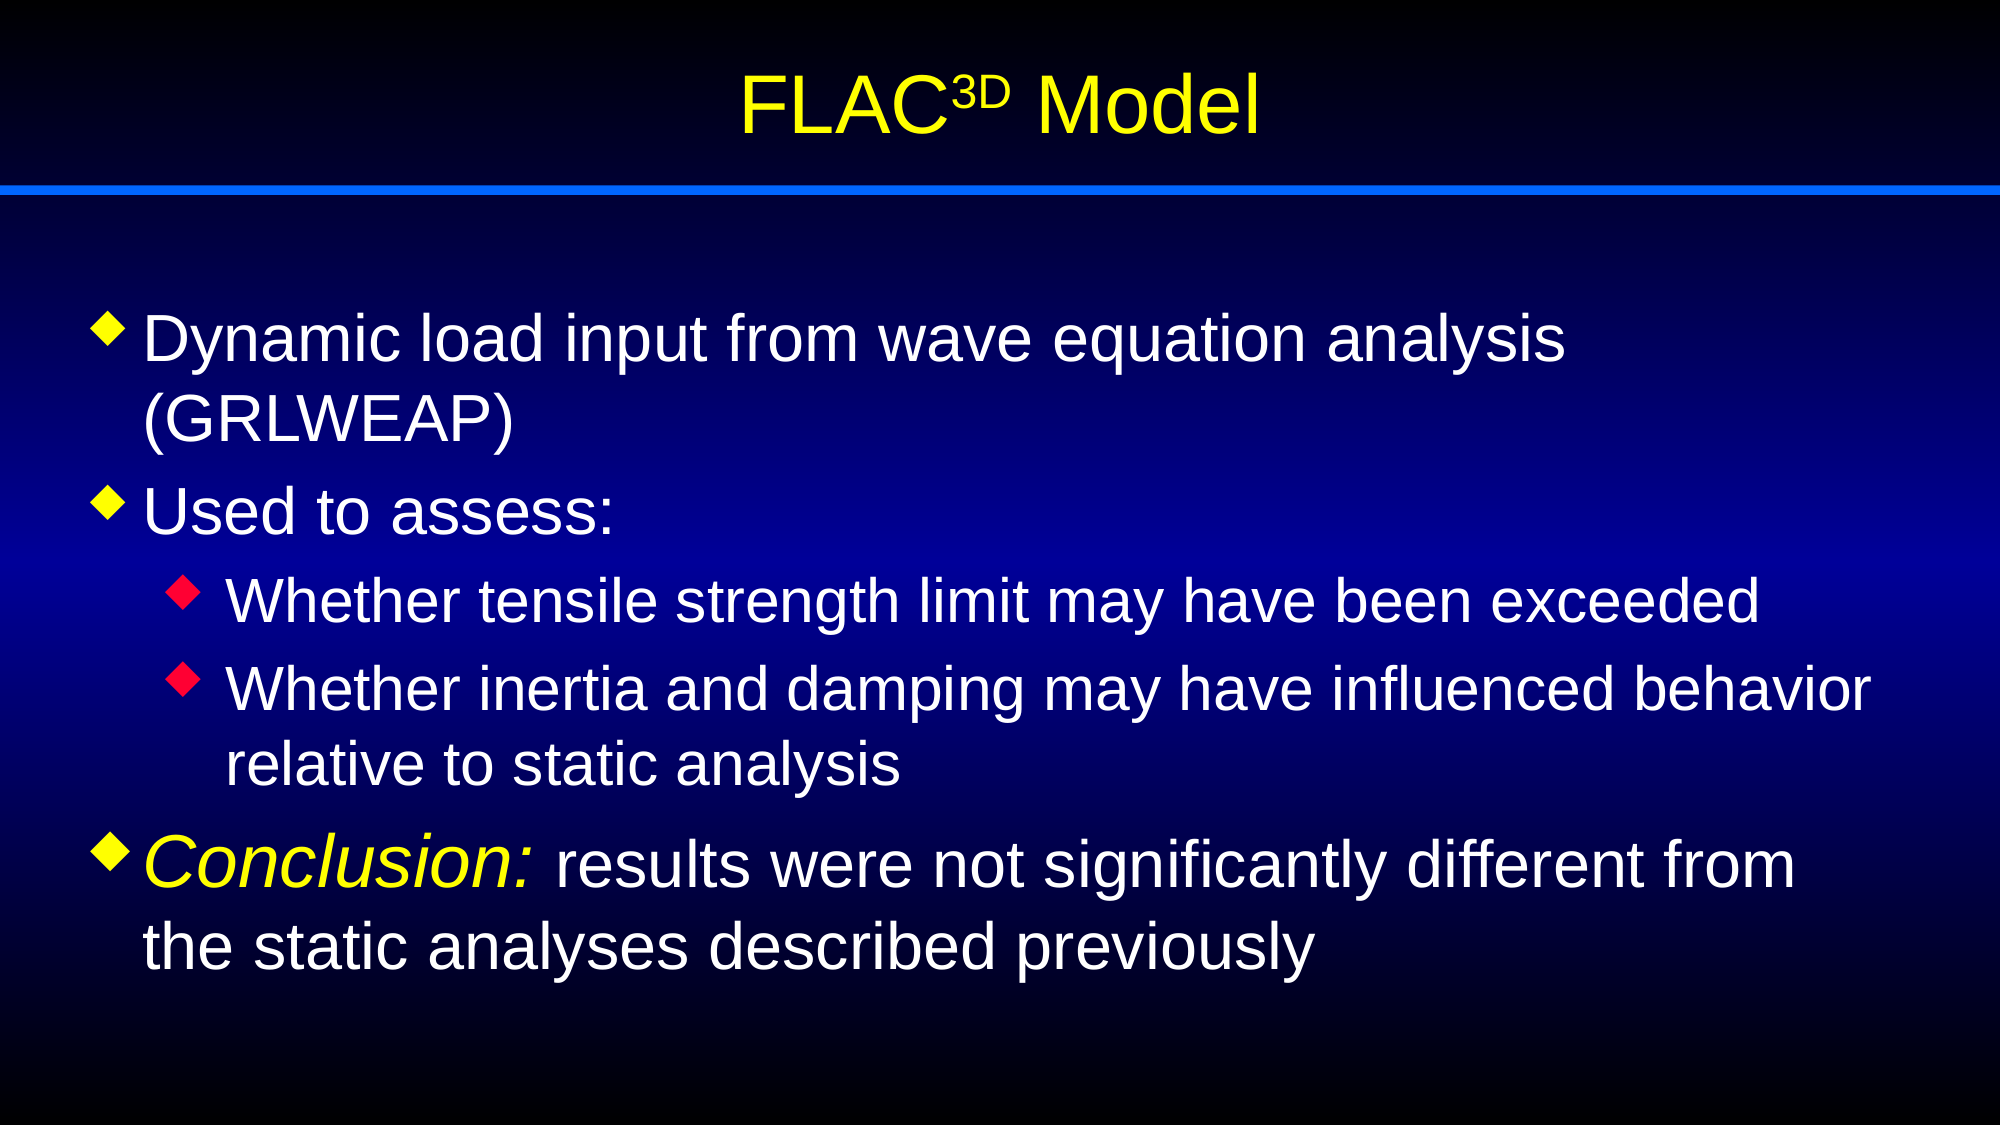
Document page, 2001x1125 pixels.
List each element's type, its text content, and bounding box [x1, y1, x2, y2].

title FLAC3D Model [0, 6, 2000, 195]
list Dynamic load input from wave equation analysis (GRLWEAP) Used to assess: Whether tensile strength limit may have been exceeded Whether inertia and damping may have influenced behavior relative to static analysis Conclusion: results were not significantly different from the static analyses described previously [71, 287, 1918, 1000]
